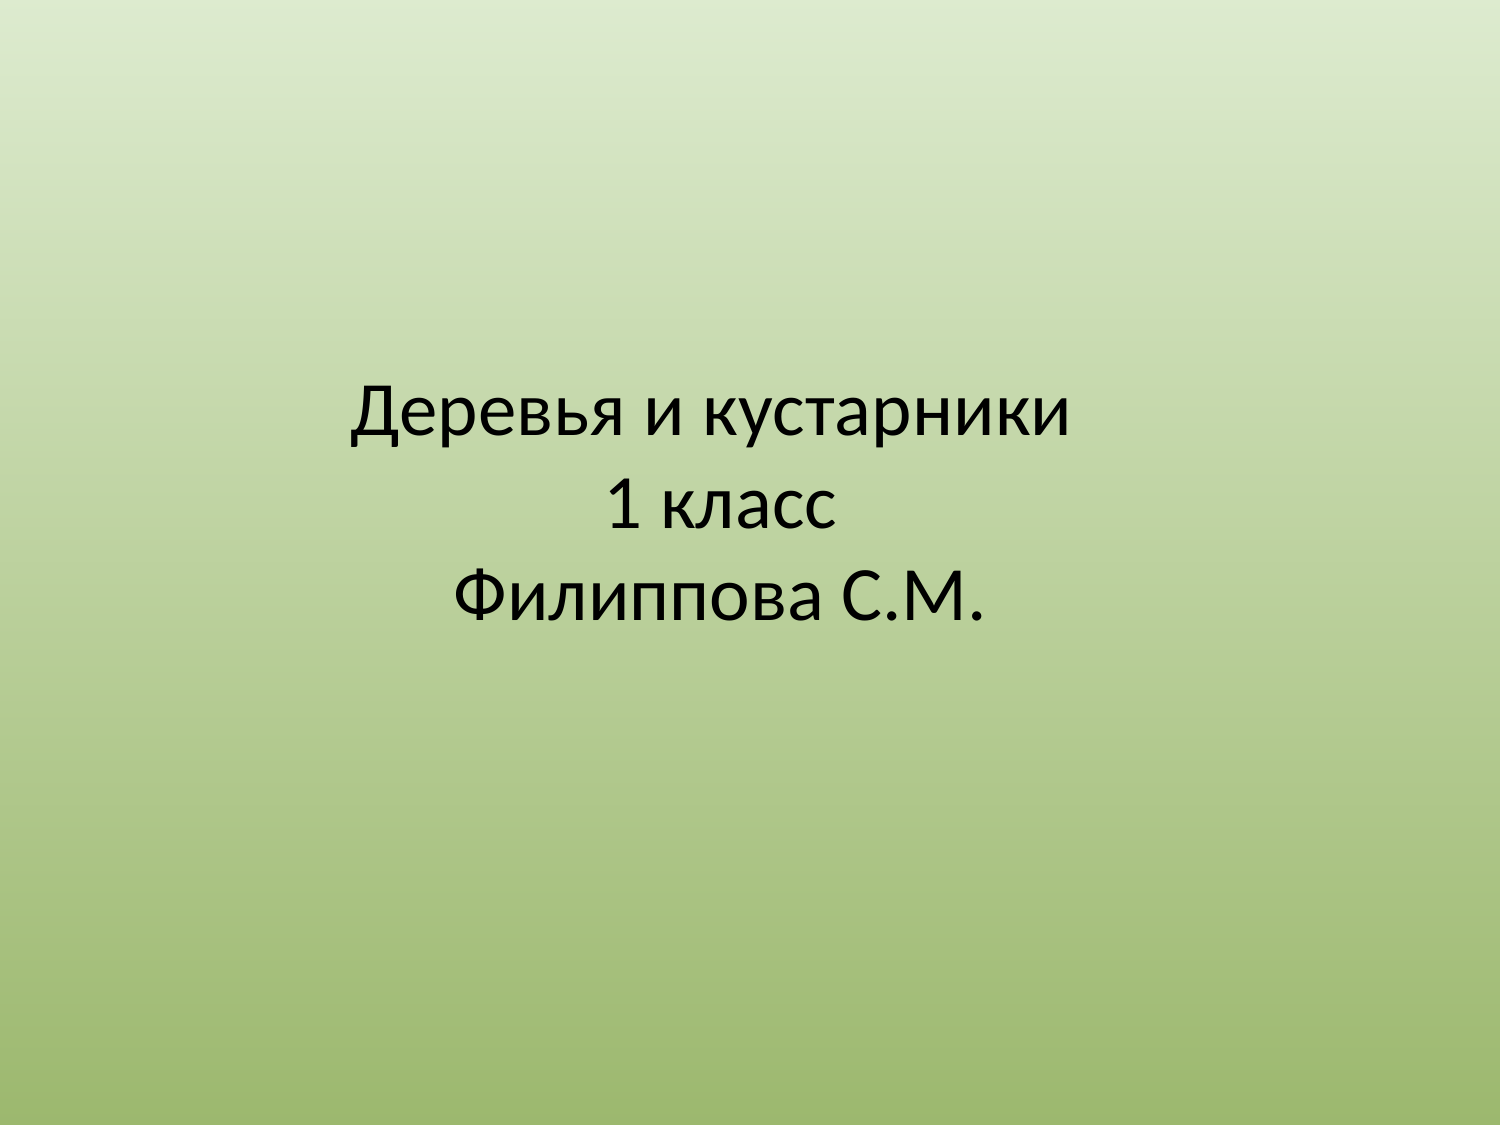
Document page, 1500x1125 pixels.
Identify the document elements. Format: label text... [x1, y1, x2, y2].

title Деревья и кустарники 1 класс Филиппова С.М. [112, 349, 1329, 646]
